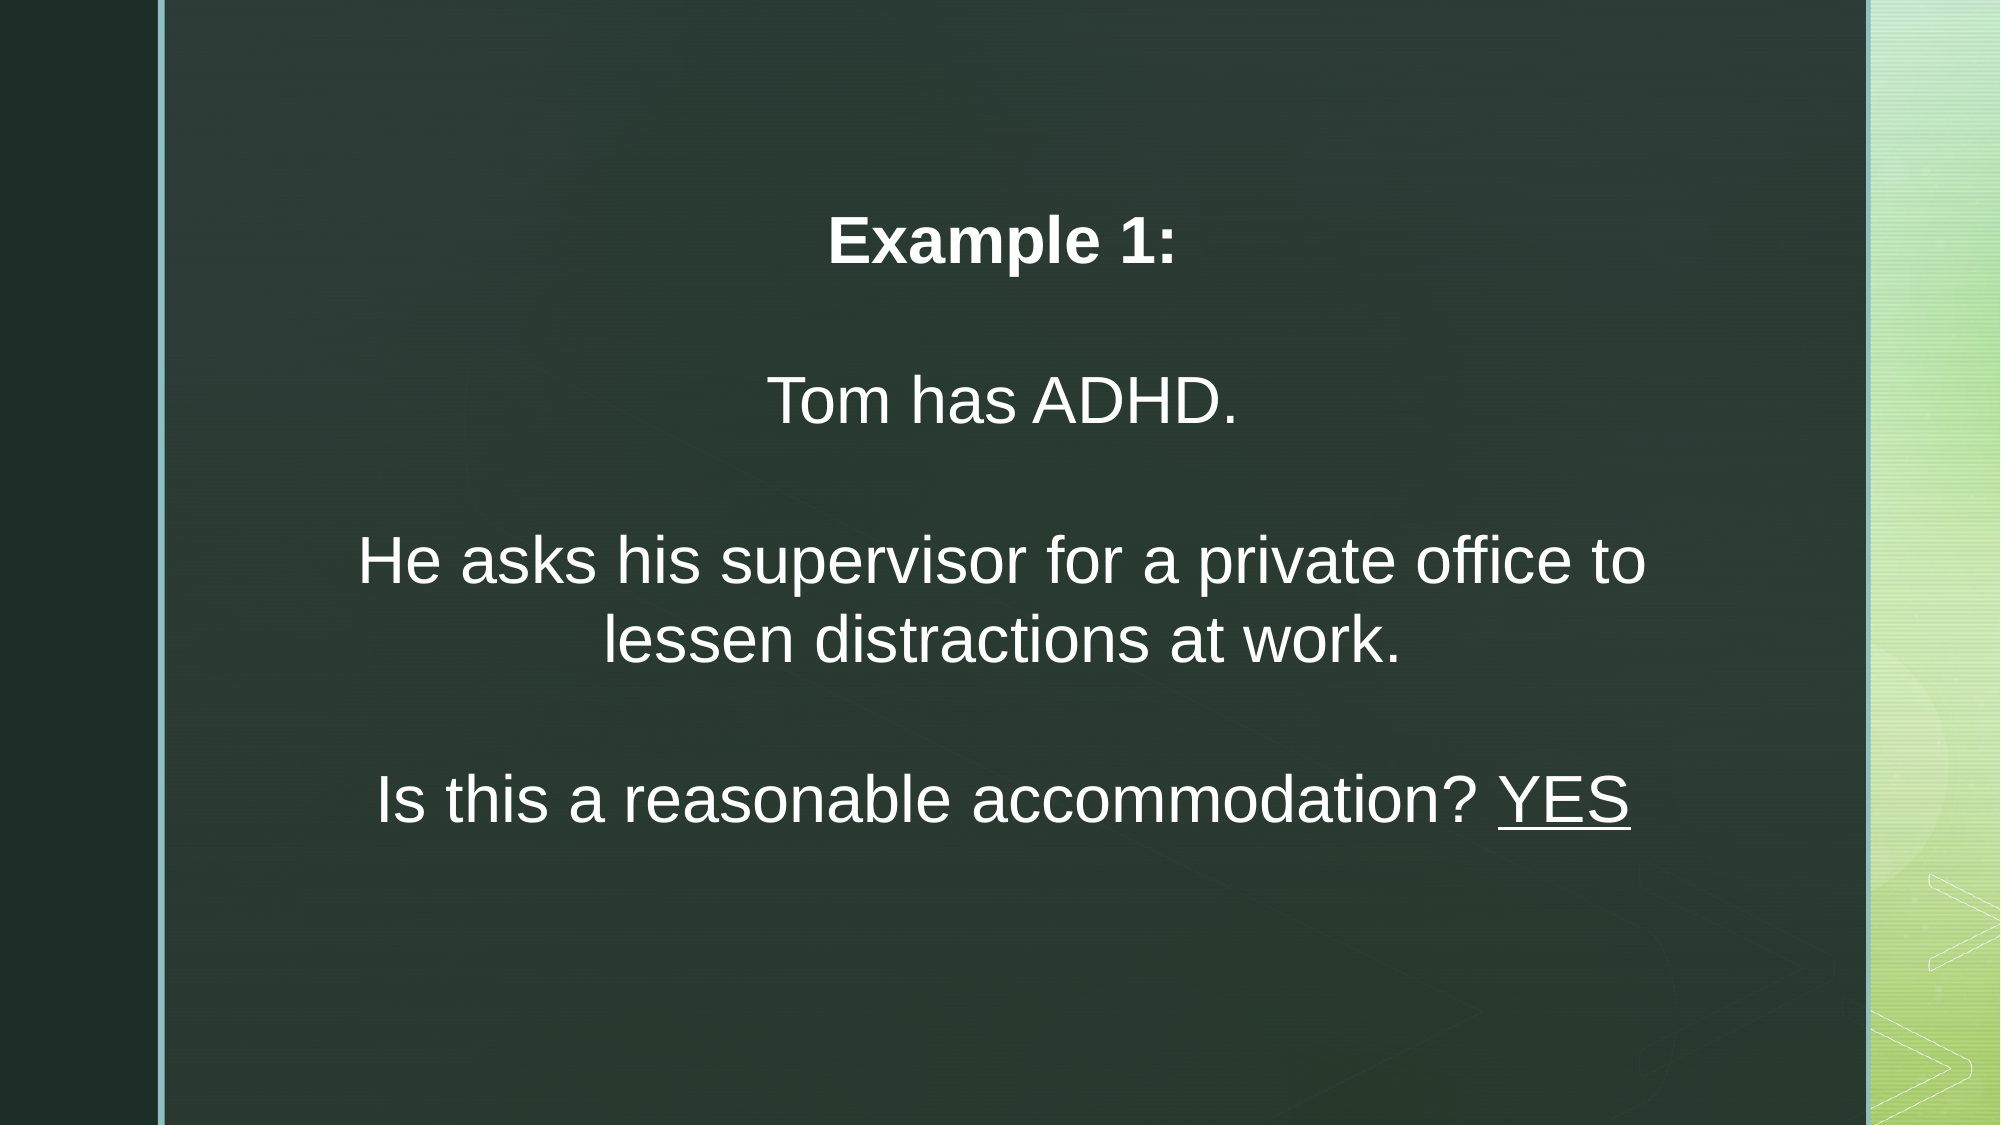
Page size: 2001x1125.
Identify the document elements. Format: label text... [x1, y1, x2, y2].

picture [1871, 0, 2001, 1125]
text_box Example 1: Tom has ADHD. He asks his supervisor for a private office to lessen distractions at work. Is this a reasonable accommodation? YES [240, 109, 1767, 924]
